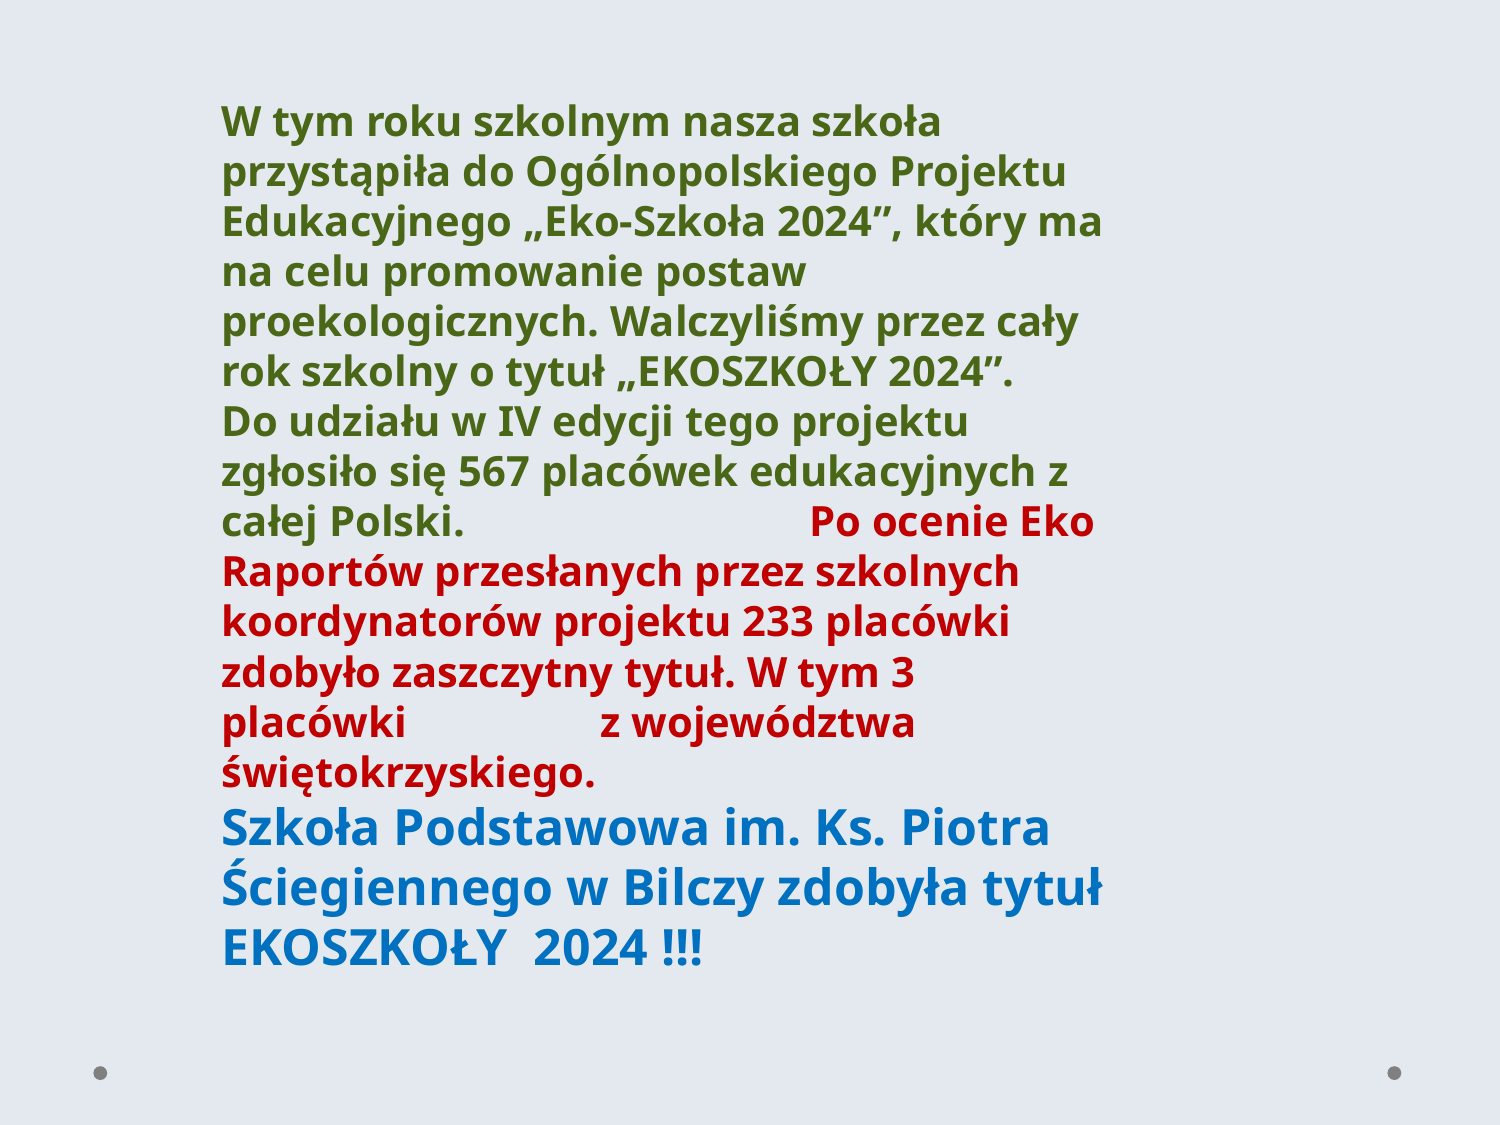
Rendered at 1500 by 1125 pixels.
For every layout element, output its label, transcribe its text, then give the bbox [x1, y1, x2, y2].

text_box W tym roku szkolnym nasza szkoła przystąpiła do Ogólnopolskiego Projektu Edukacyjnego „Eko-Szkoła 2024”, który ma na celu promowanie postaw proekologicznych. Walczyliśmy przez cały rok szkolny o tytuł „EKOSZKOŁY 2024”. Do udziału w IV edycji tego projektu zgłosiło się 567 placówek edukacyjnych z całej Polski. Po ocenie Eko Raportów przesłanych przez szkolnych koordynatorów projektu 233 placówki zdobyło zaszczytny tytuł. W tym 3 placówki z województwa świętokrzyskiego. Szkoła Podstawowa im. Ks. Piotra Ściegiennego w Bilczy zdobyła tytuł EKOSZKOŁY 2024 !!! [206, 42, 1125, 1028]
